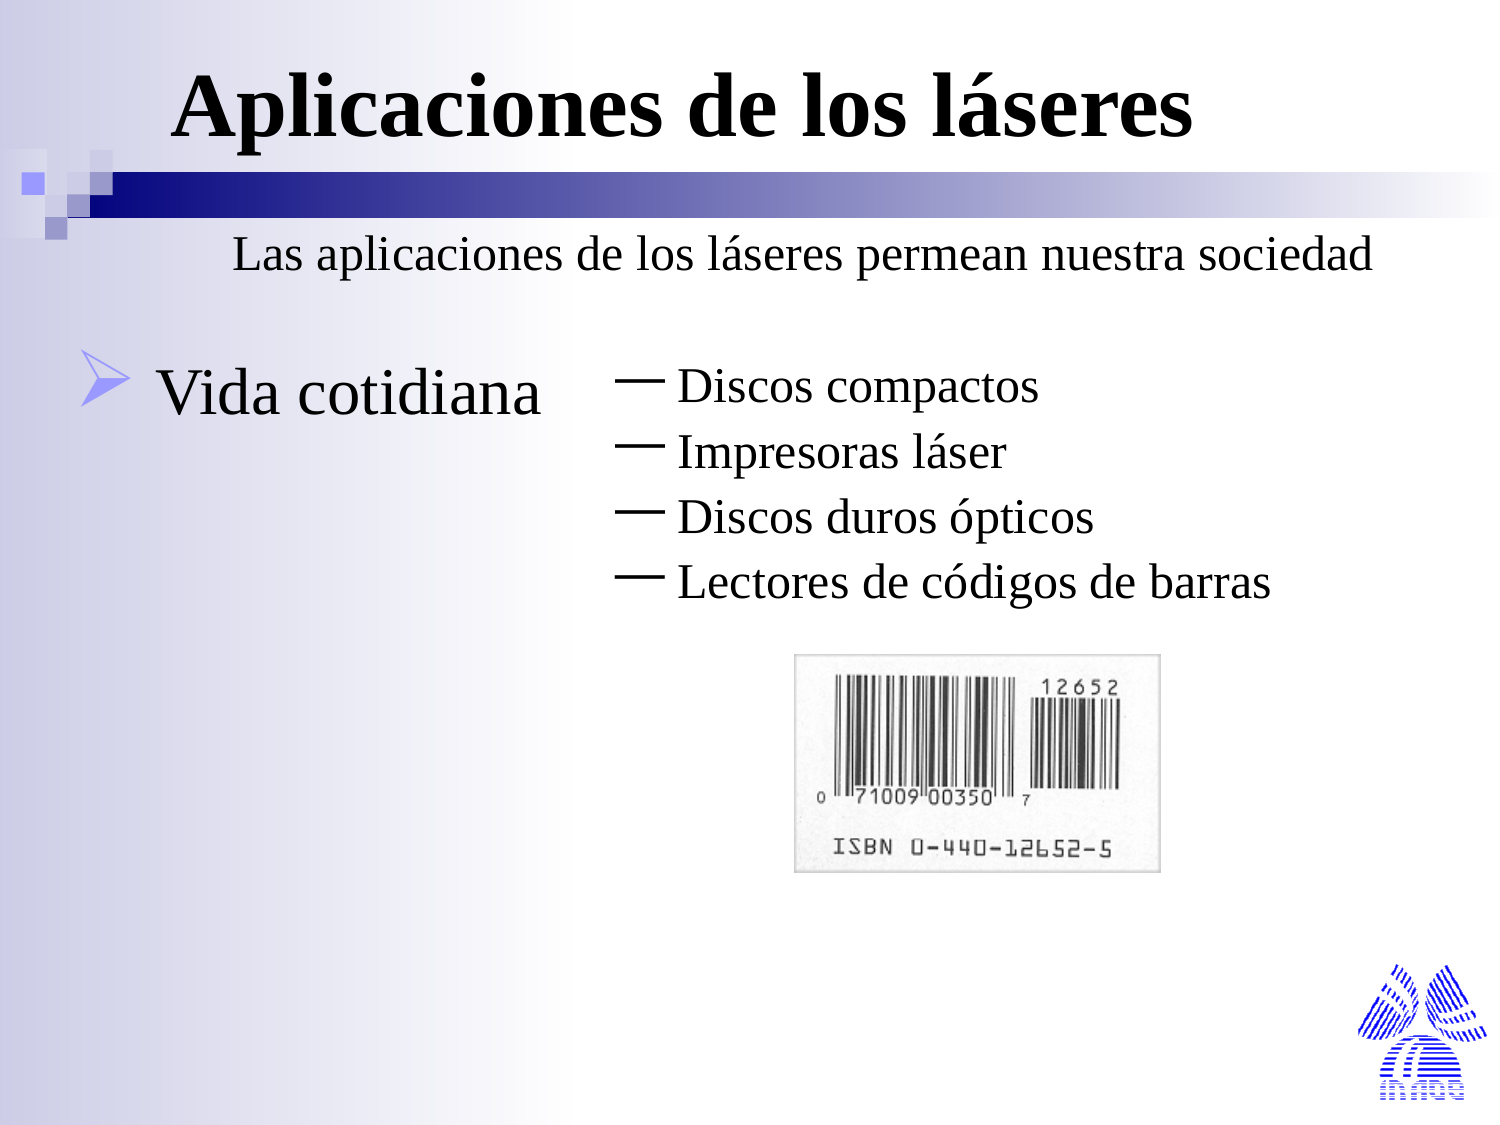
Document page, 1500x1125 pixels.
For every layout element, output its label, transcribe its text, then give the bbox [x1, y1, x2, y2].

text_box Las aplicaciones de los láseres permean nuestra sociedad [217, 207, 1390, 288]
text_box Vida cotidiana [59, 333, 559, 436]
text_box Discos compactos [600, 339, 1056, 420]
text_box Discos duros ópticos [600, 470, 1110, 535]
picture [1347, 949, 1500, 1125]
title Aplicaciones de los láseres [154, 37, 1383, 163]
picture [794, 653, 1161, 874]
text_box Impresoras láser [600, 404, 1023, 470]
text_box Lectores de códigos de barras [600, 535, 1288, 617]
